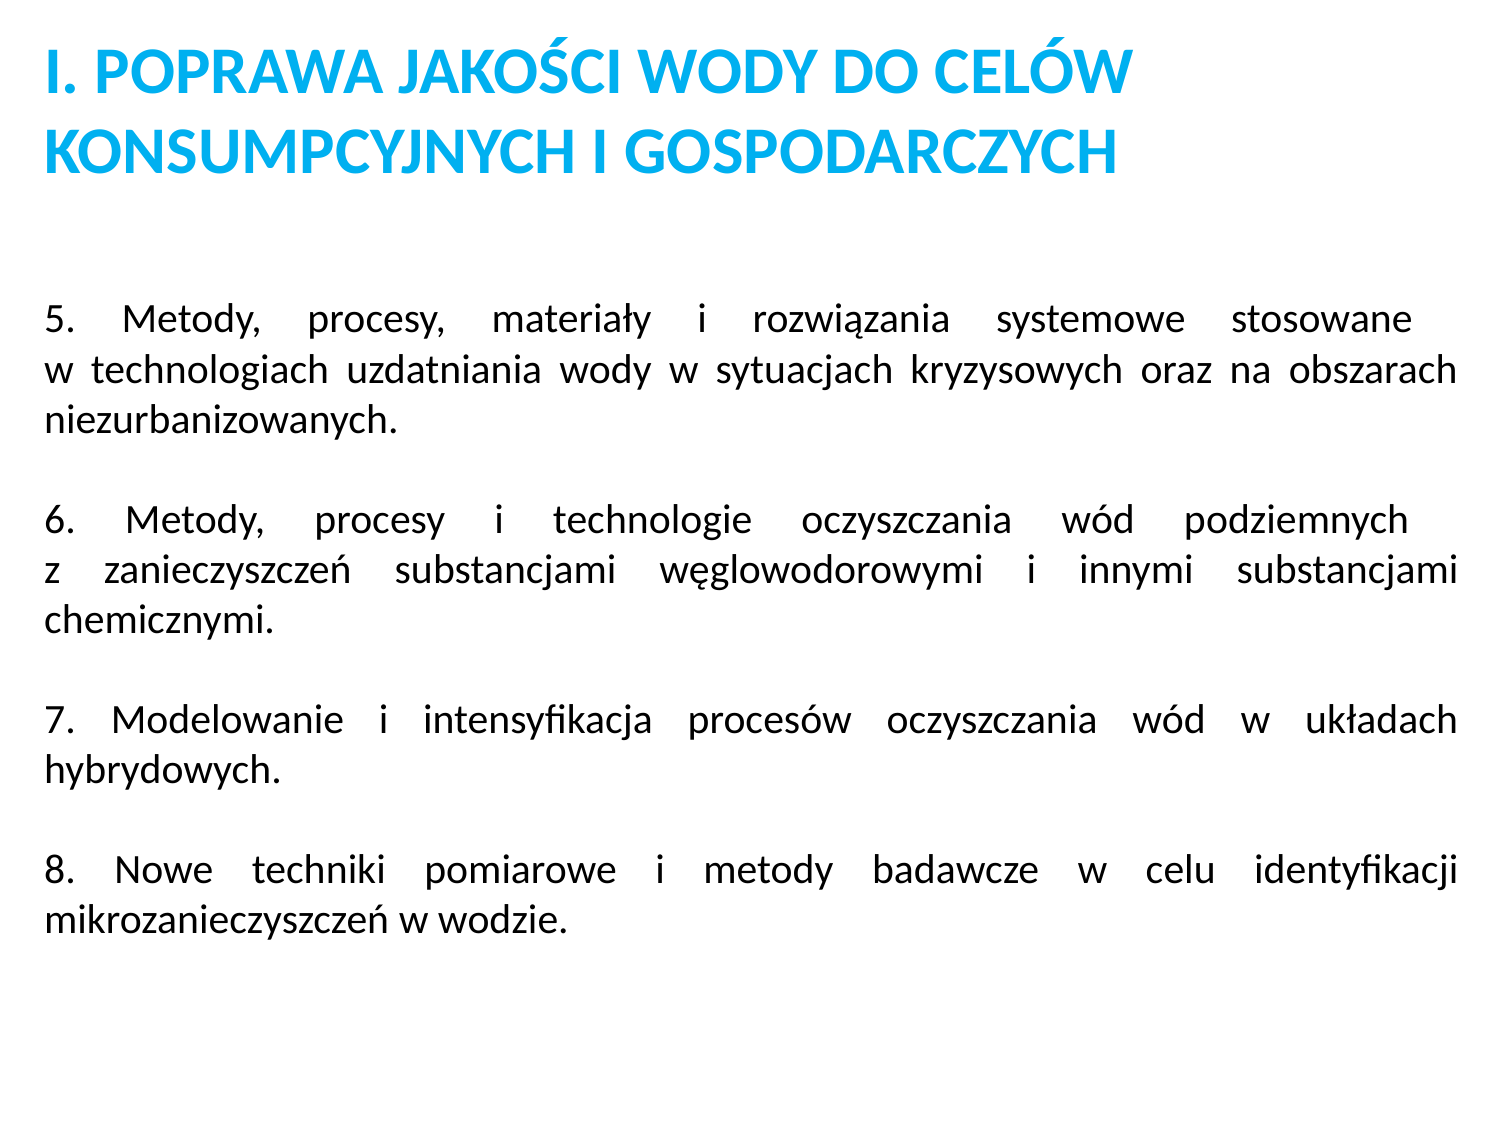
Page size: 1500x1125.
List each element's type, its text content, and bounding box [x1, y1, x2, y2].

text_box I. POPRAWA JAKOŚCI WODY DO CELÓW KONSUMPCYJNYCH I GOSPODARCZYCH 5. Metody, procesy, materiały i rozwiązania systemowe stosowane w technologiach uzdatniania wody w sytuacjach kryzysowych oraz na obszarach niezurbanizowanych. 6. Metody, procesy i technologie oczyszczania wód podziemnych z zanieczyszczeń substancjami węglowodorowymi i innymi substancjami chemicznymi. 7. Modelowanie i intensyfikacja procesów oczyszczania wód w układach hybrydowych. 8. Nowe techniki pomiarowe i metody badawcze w celu identyfikacji mikrozanieczyszczeń w wodzie. [29, 19, 1474, 949]
